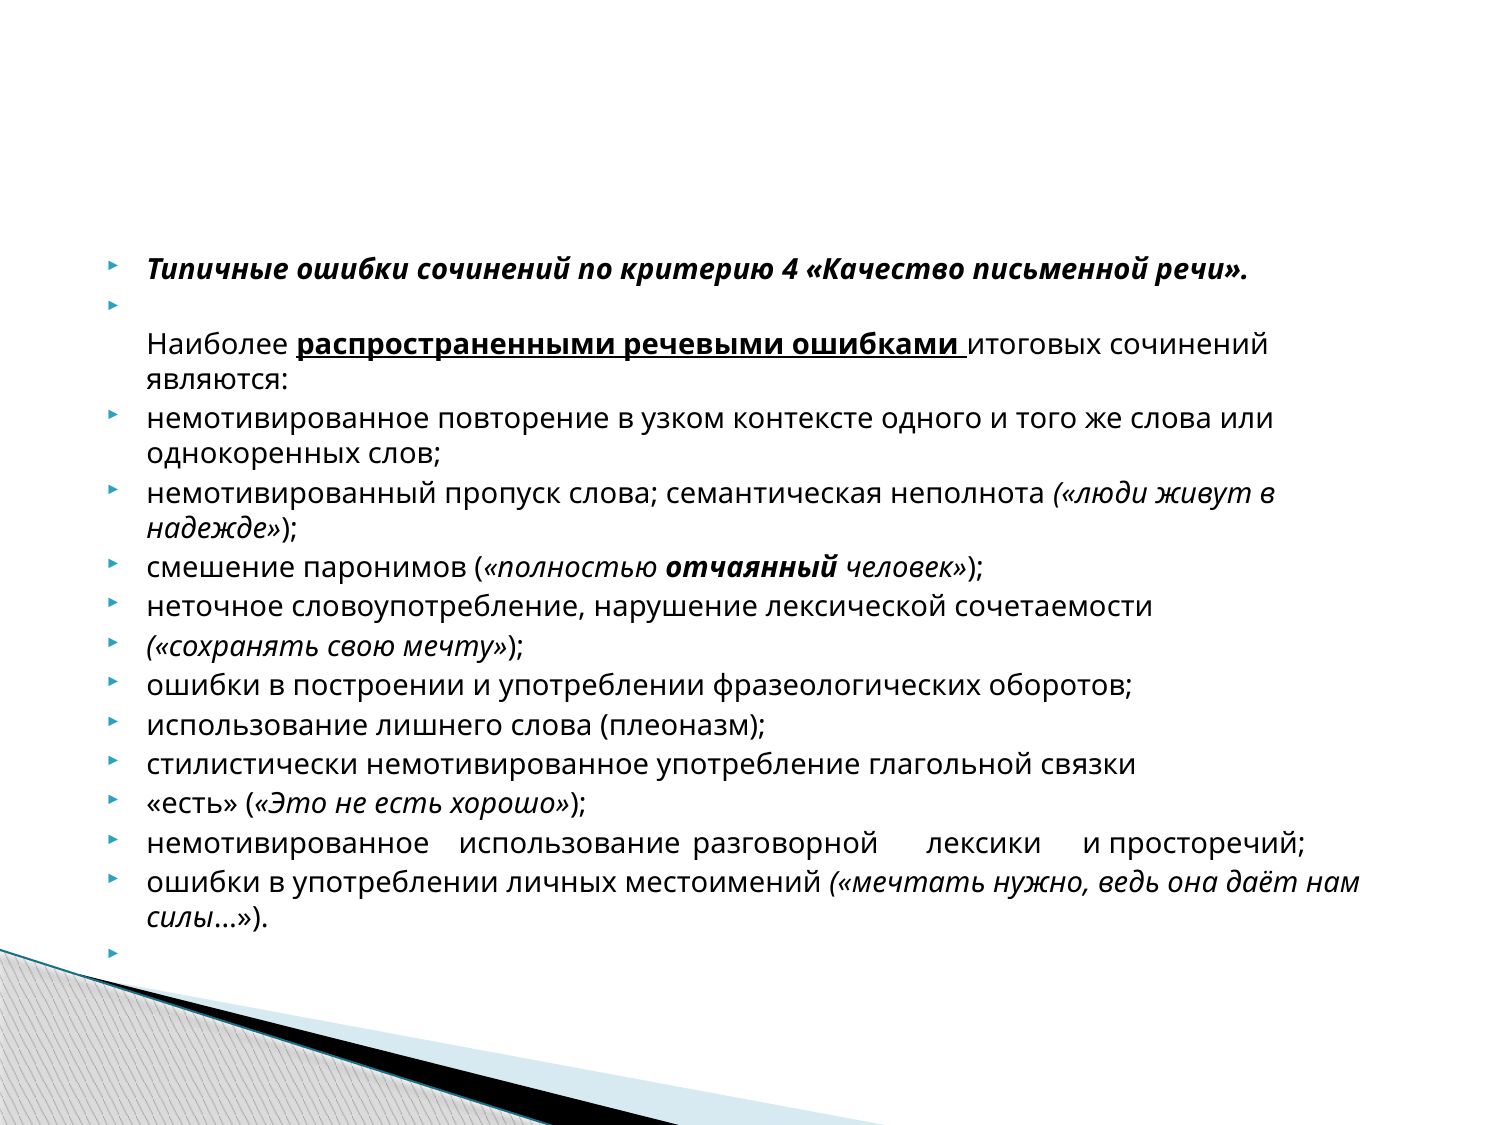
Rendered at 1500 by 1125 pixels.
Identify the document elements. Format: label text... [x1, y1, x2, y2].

list Типичные ошибки сочинений по критерию 4 «Качество письменной речи». Наиболее распространенными речевыми ошибками итоговых сочинений являются: немотивированное повторение в узком контексте одного и того же слова или однокоренных слов; немотивированный пропуск слова; семантическая неполнота («люди живут в надежде»); смешение паронимов («полностью отчаянный человек»); неточное словоупотребление, нарушение лексической сочетаемости («сохранять свою мечту»); ошибки в построении и употреблении фразеологических оборотов; использование лишнего слова (плеоназм); стилистически немотивированное употребление глагольной связки «есть» («Это не есть хорошо»); немотивированное использование разговорной лексики и просторечий; ошибки в употреблении личных местоимений («мечтать нужно, ведь она даёт нам силы…»). [75, 243, 1425, 986]
